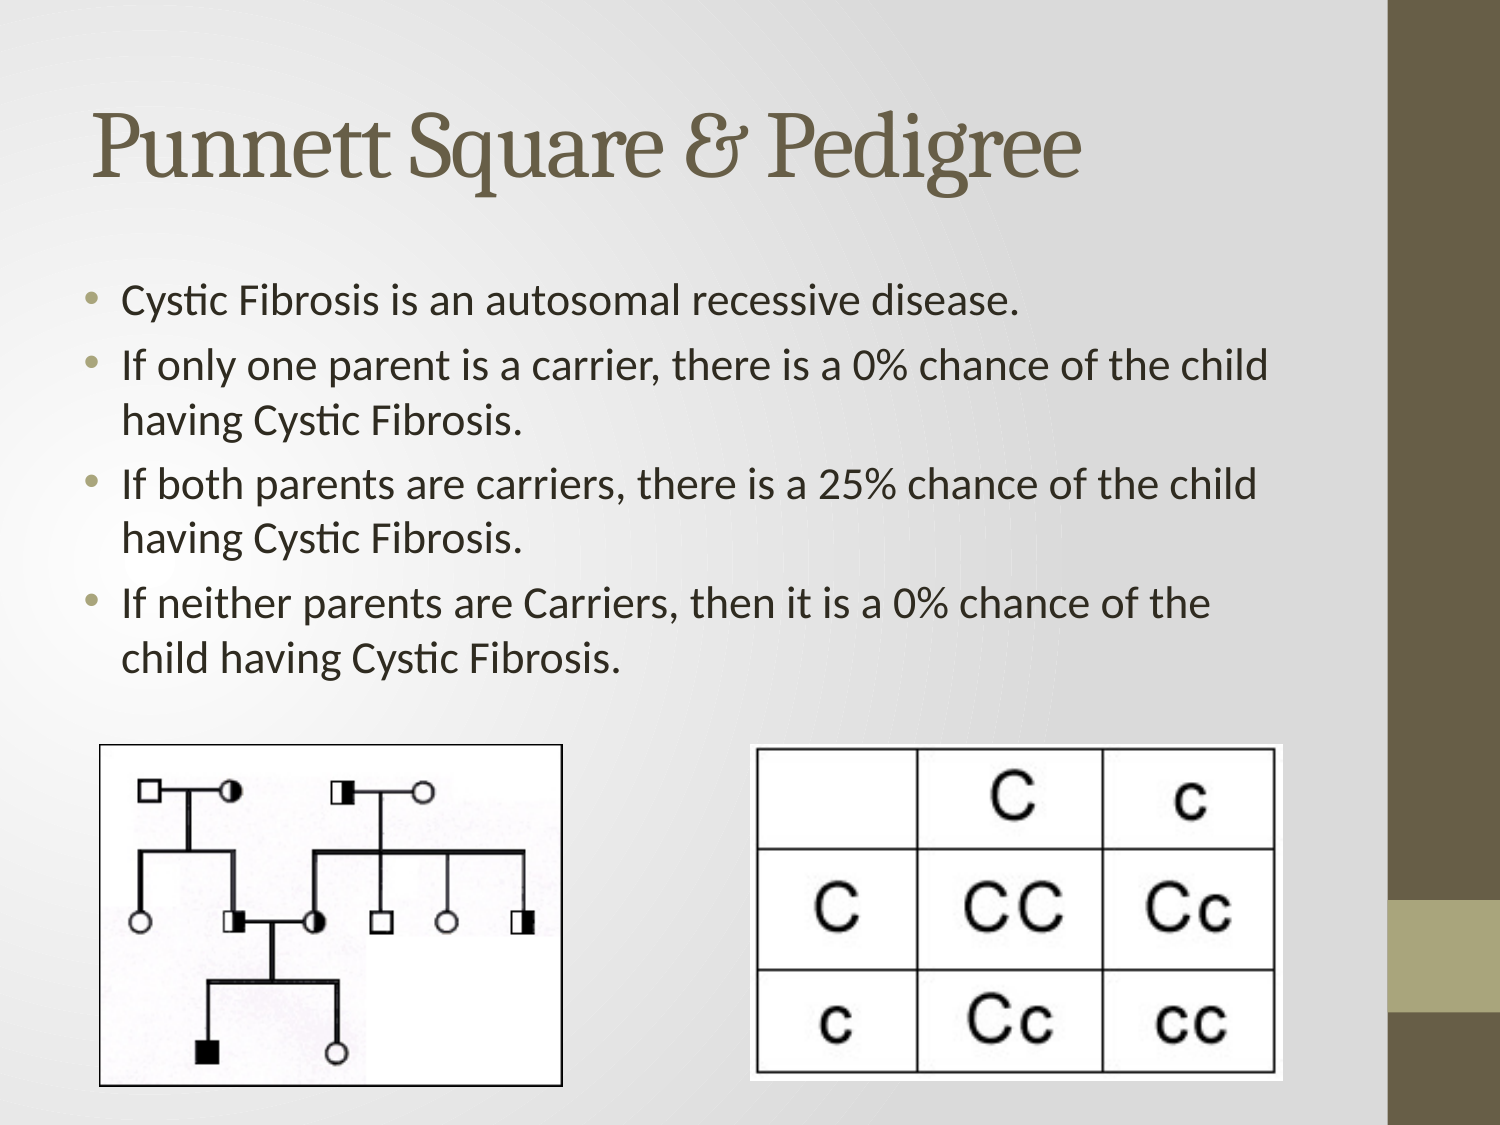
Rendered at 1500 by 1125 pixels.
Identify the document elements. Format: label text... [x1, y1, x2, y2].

list Cystic Fibrosis is an autosomal recessive disease. If only one parent is a carrier, there is a 0% chance of the child having Cystic Fibrosis. If both parents are carriers, there is a 25% chance of the child having Cystic Fibrosis. If neither parents are Carriers, then it is a 0% chance of the child having Cystic Fibrosis. [50, 262, 1300, 1050]
picture [749, 743, 1284, 1081]
title Punnett Square & Pedigree [75, 45, 1325, 233]
picture [99, 743, 563, 1088]
